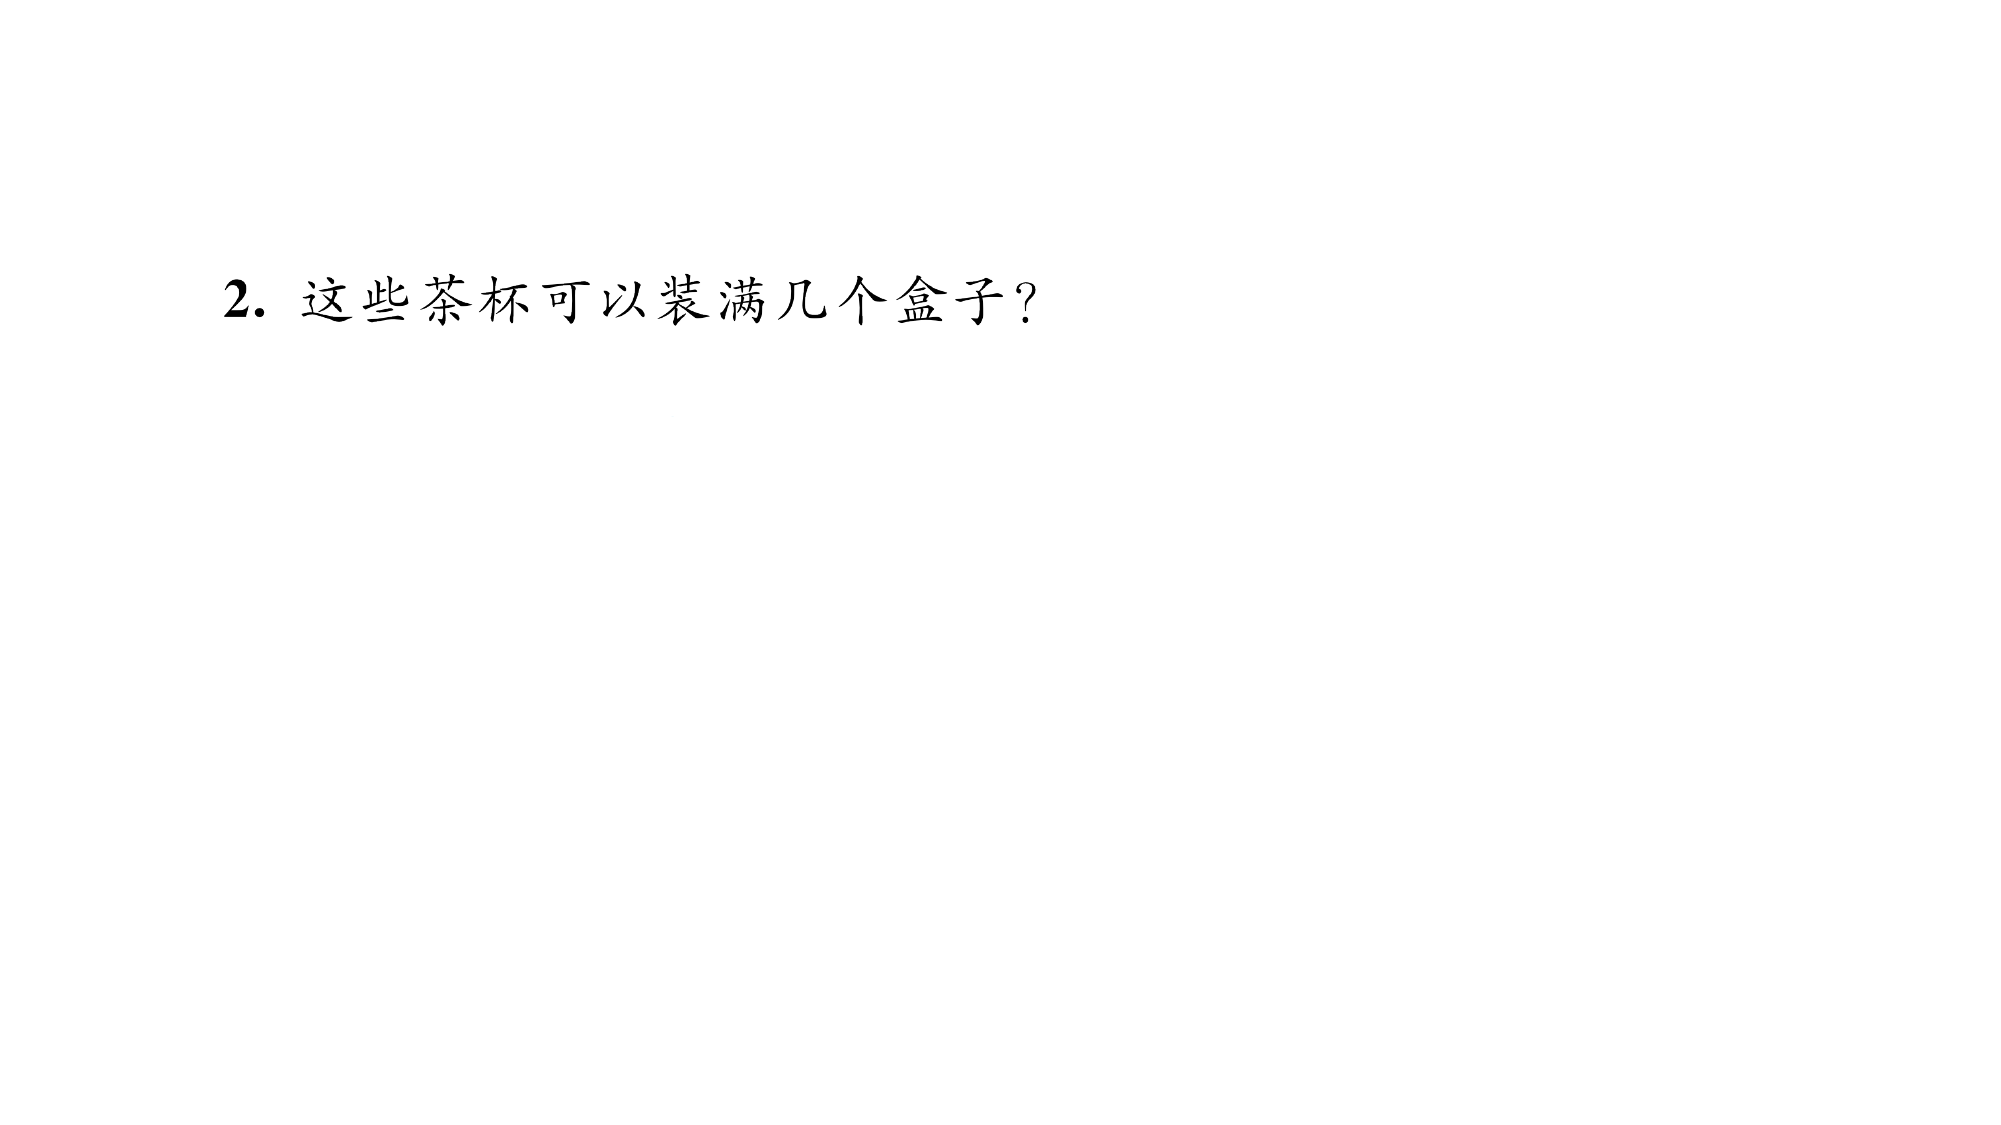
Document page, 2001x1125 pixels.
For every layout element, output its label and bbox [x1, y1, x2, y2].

picture [220, 255, 2000, 511]
